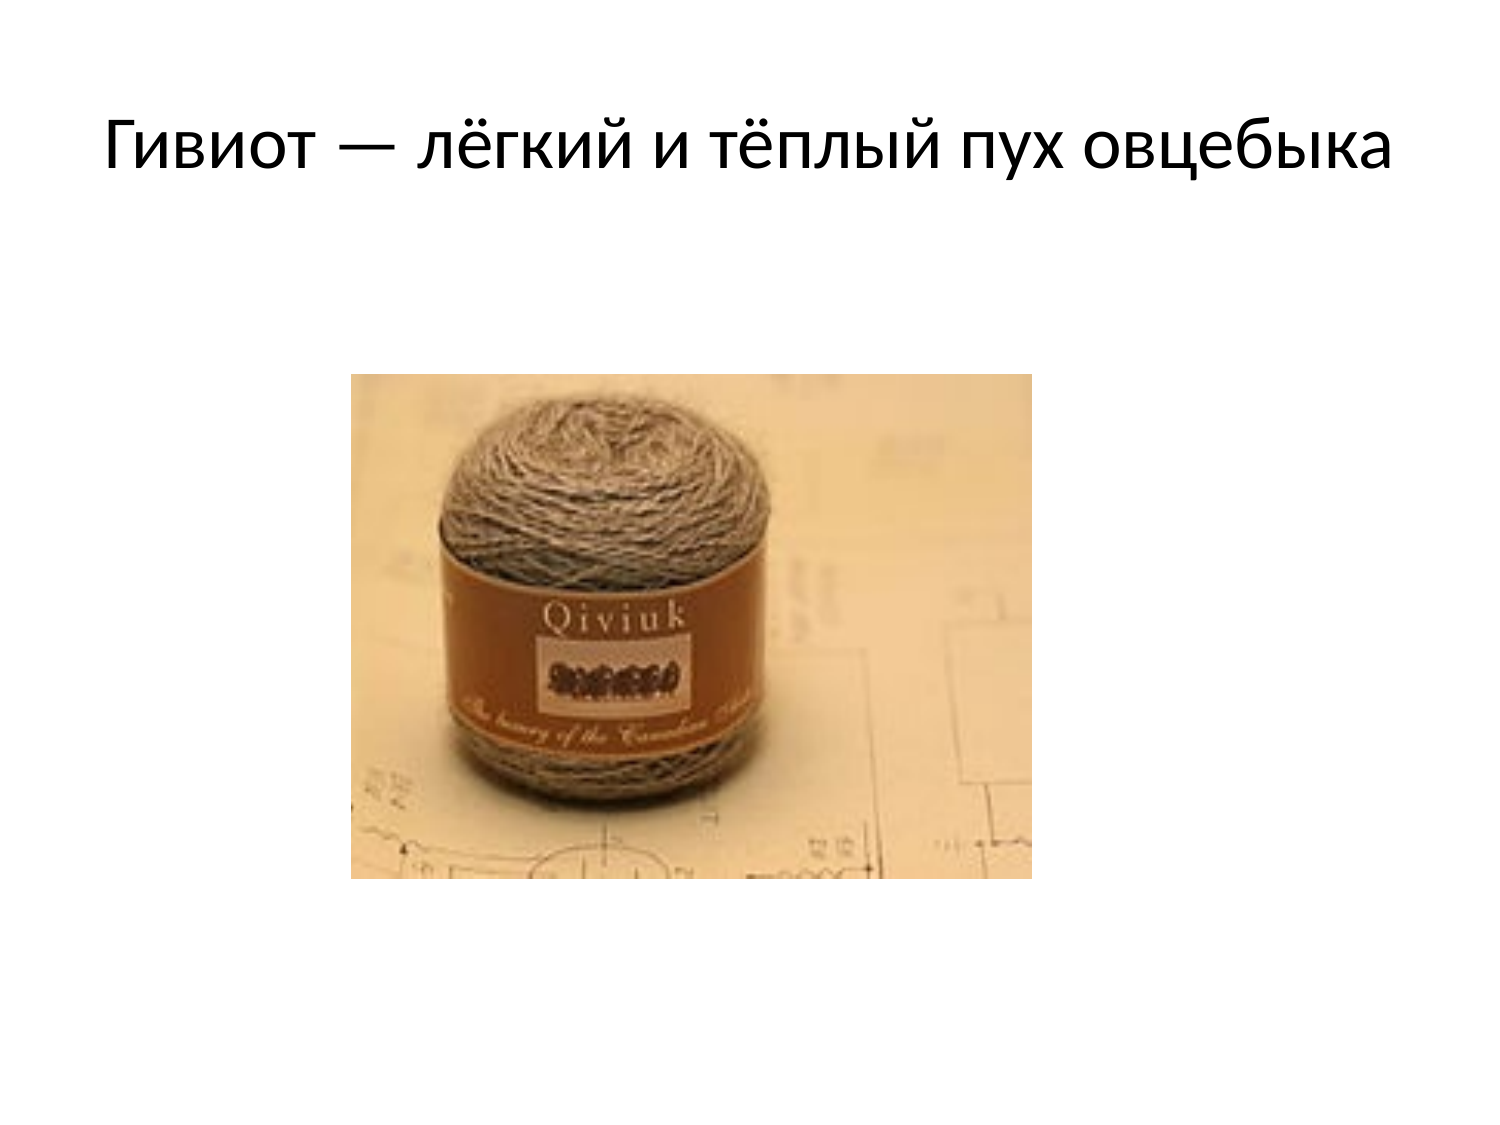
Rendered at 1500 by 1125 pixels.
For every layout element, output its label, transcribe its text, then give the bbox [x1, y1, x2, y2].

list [351, 374, 1032, 880]
title Гивиот — лёгкий и тёплый пух овцебыка [75, 45, 1425, 233]
